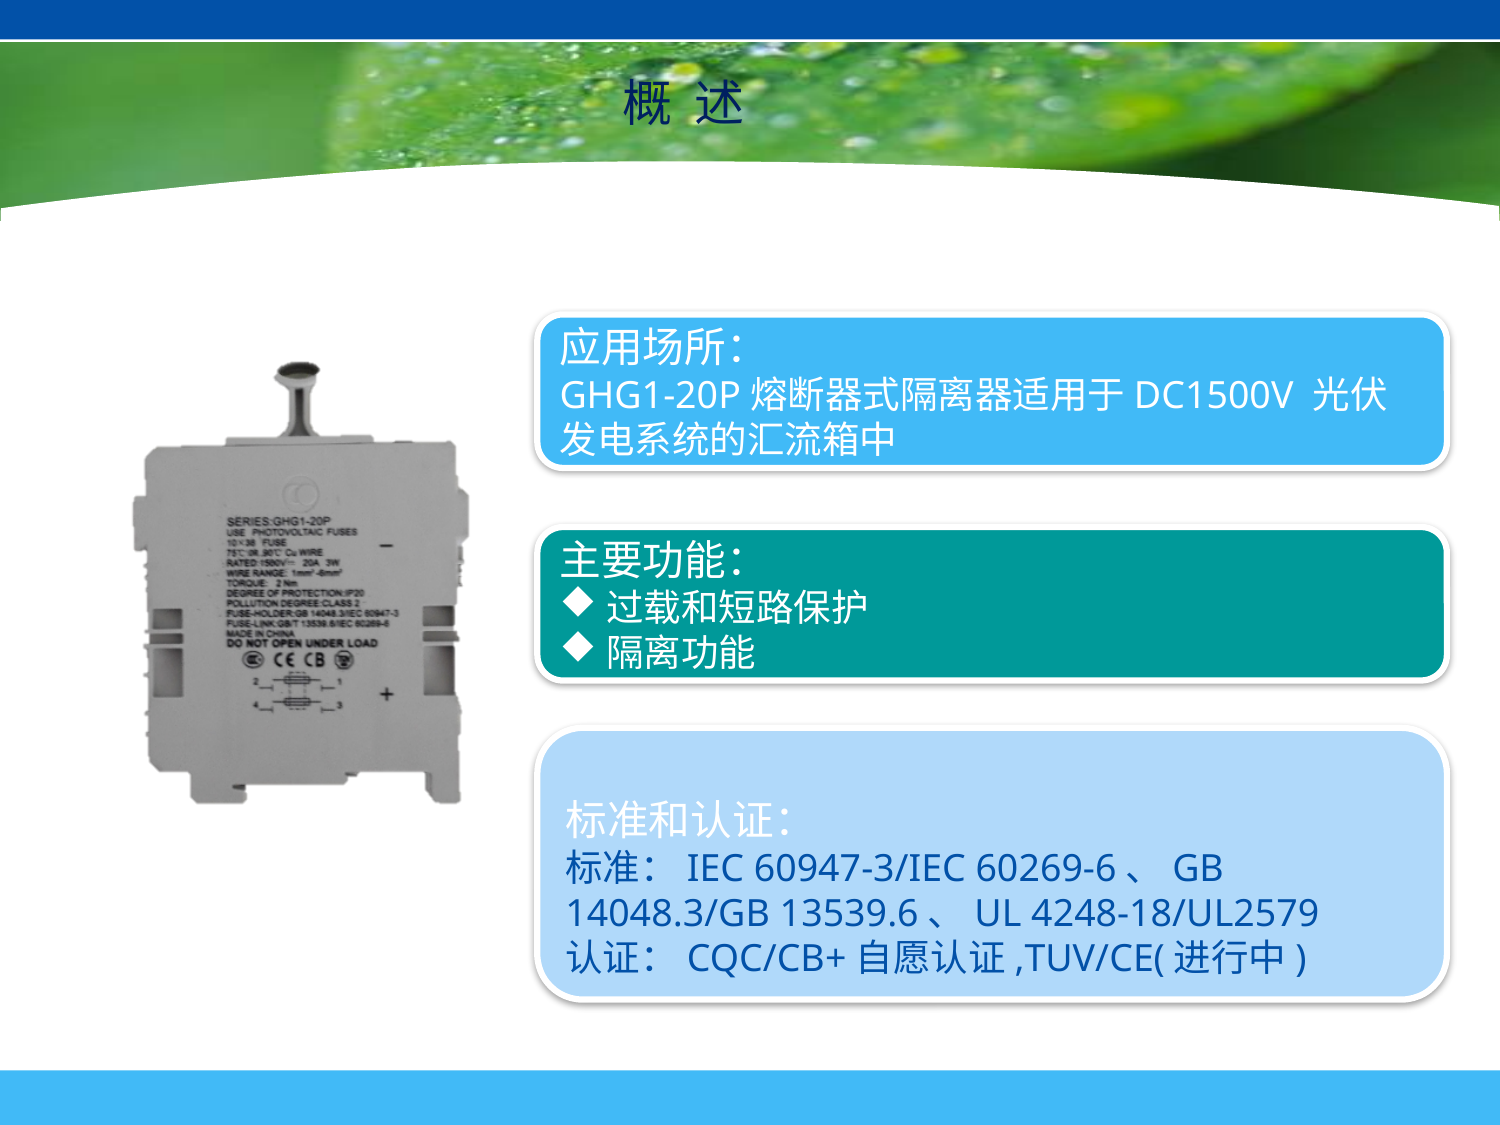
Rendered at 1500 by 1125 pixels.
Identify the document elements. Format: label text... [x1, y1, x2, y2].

text_box 应用场所： GHG1-20P熔断器式隔离器适用于DC1500V 光伏发电系统的汇流箱中 [534, 311, 1451, 472]
text_box 主要功能： 过载和短路保护 隔离功能 [534, 523, 1451, 684]
text_box 标准和认证： 标准：IEC 60947-3/IEC 60269-6、GB 14048.3/GB 13539.6、UL 4248-18/UL2579 认证：CQC/CB+自愿认证,TUV/CE(进行中) [534, 724, 1451, 1003]
picture [0, 42, 1500, 208]
picture [123, 345, 495, 827]
title 概 述 [606, 66, 1046, 138]
